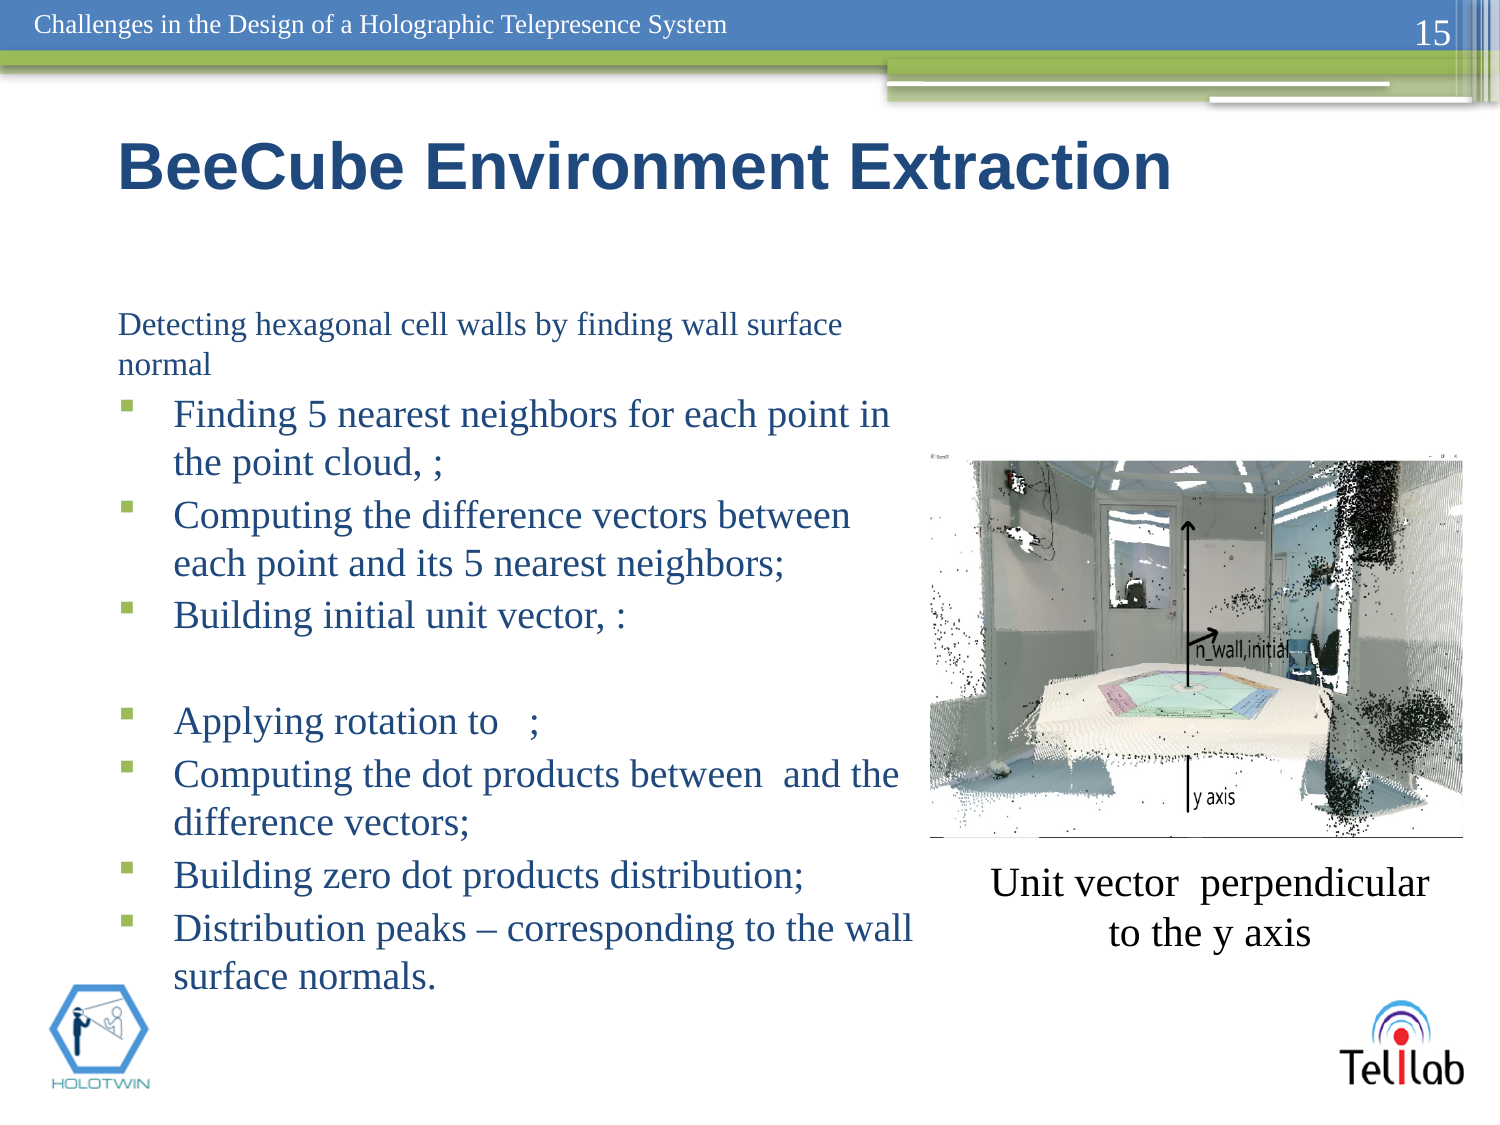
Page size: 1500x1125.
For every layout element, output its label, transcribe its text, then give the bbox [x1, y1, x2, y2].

picture [930, 452, 1463, 838]
title BeeCube Environment Extraction [103, 115, 1397, 291]
slide_number 15 [1341, 0, 1466, 61]
picture [1339, 999, 1464, 1085]
picture [38, 974, 160, 1099]
